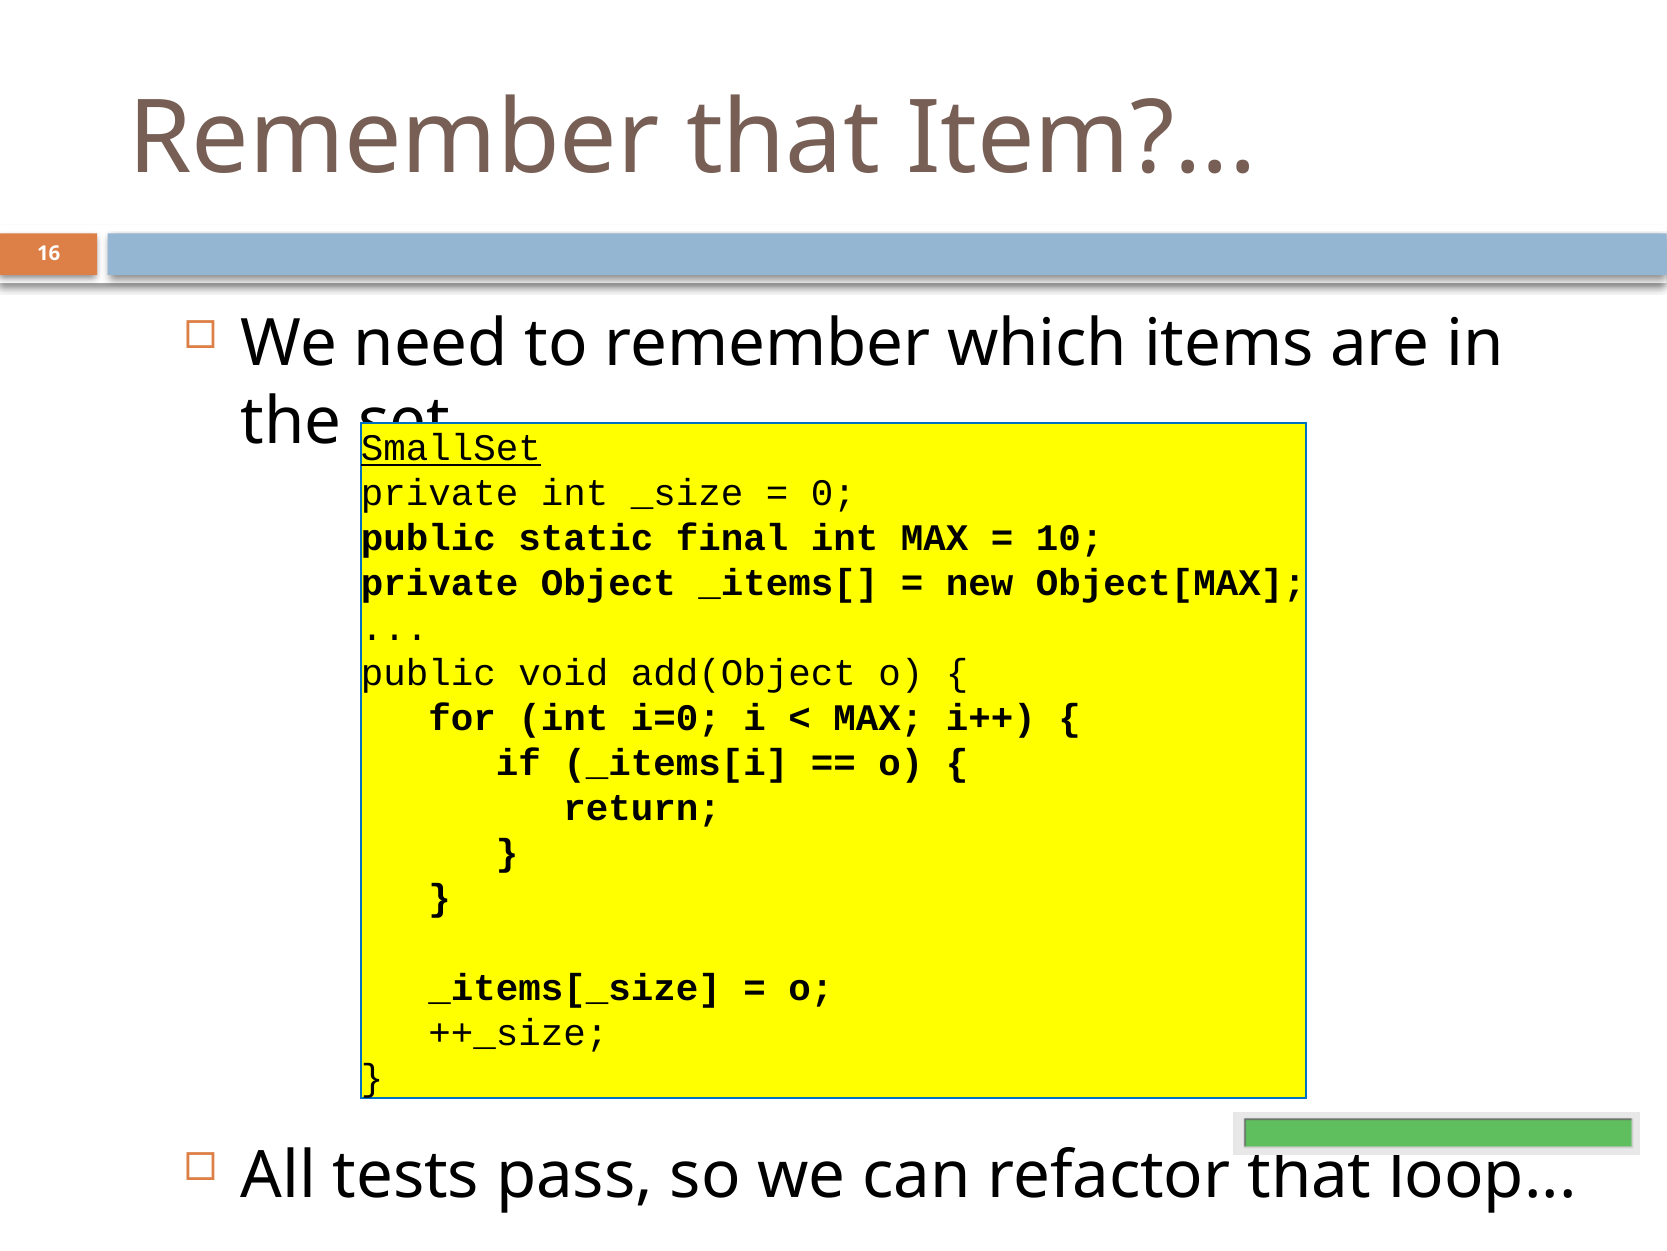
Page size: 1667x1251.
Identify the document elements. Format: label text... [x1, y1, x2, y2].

text_box SmallSet private int _size = 0; public static final int MAX = 10; private Object _items[] = new Object[MAX]; ... public void add(Object o) { for (int i=0; i < MAX; i++) { if (_items[i] == o) { return; } } _items[_size] = o; ++_size; } [360, 422, 1306, 1098]
title Remember that Item?... [111, 41, 1598, 223]
slide_number 16 [0, 231, 98, 277]
list We need to remember which items are in the set... All tests pass, so we can refactor that loop... [111, 291, 1598, 1250]
picture [1232, 1112, 1640, 1155]
